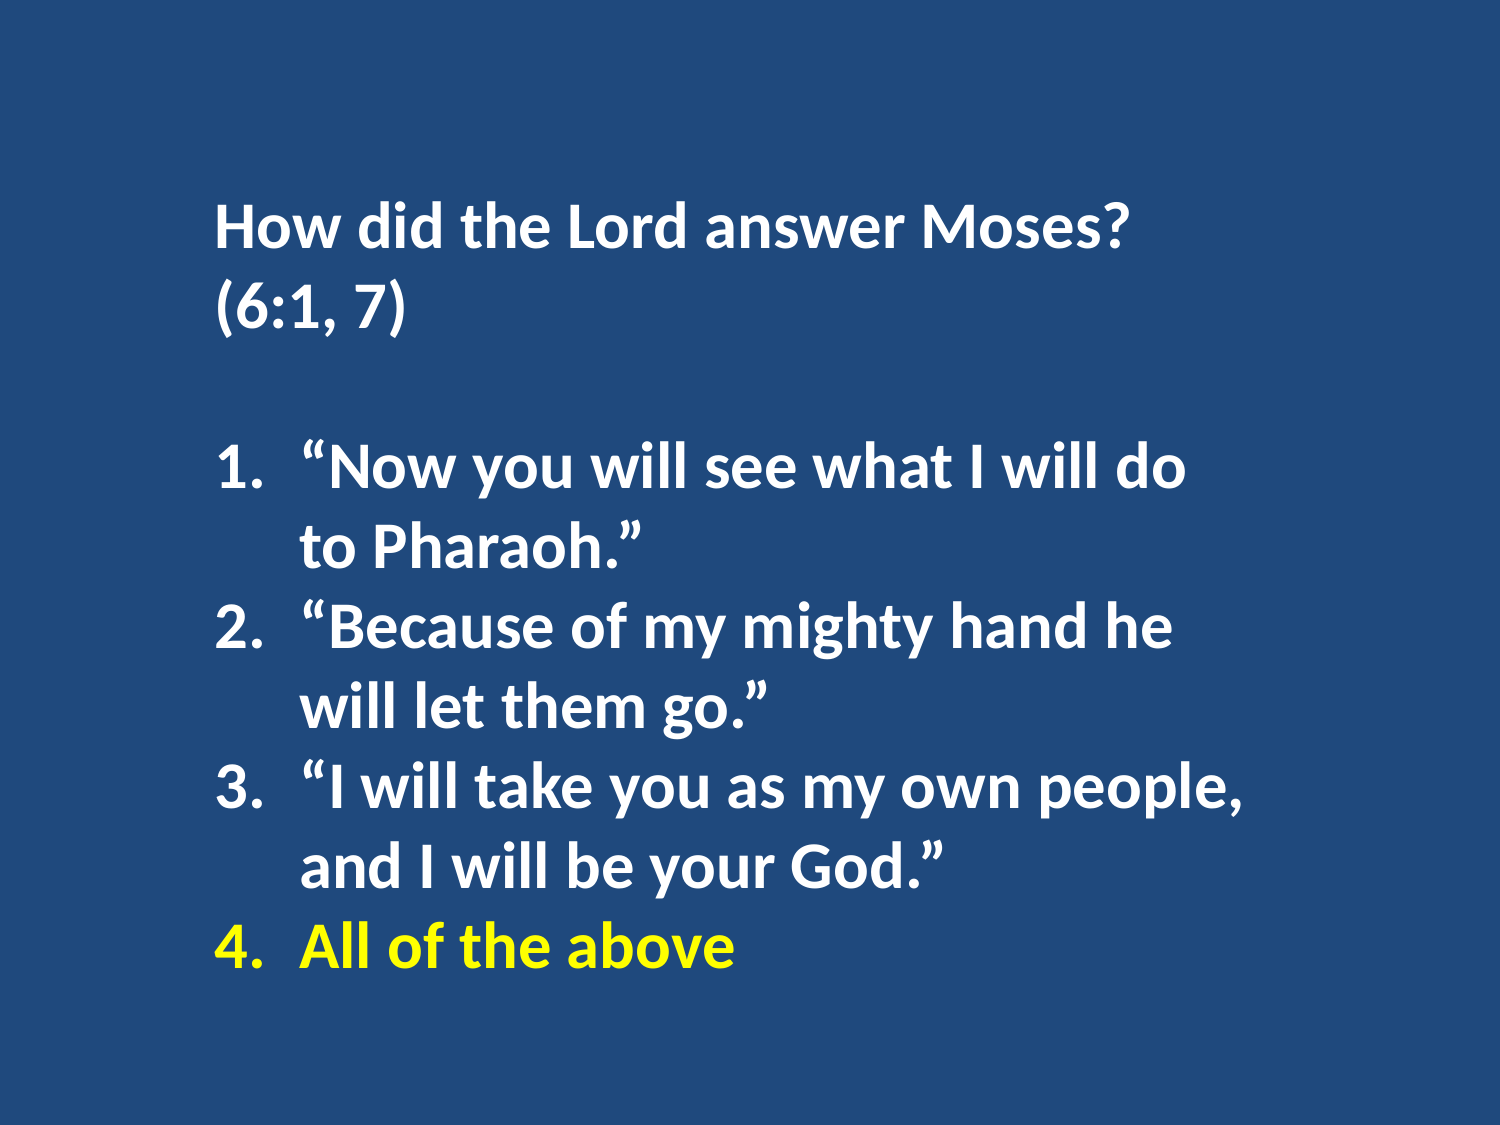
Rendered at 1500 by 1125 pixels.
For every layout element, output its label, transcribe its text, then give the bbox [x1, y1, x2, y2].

text_box How did the Lord answer Moses? (6:1, 7) “Now you will see what I will do to Pharaoh.” “Because of my mighty hand he will let them go.” “I will take you as my own people, and I will be your God.” All of the above [200, 174, 1275, 990]
